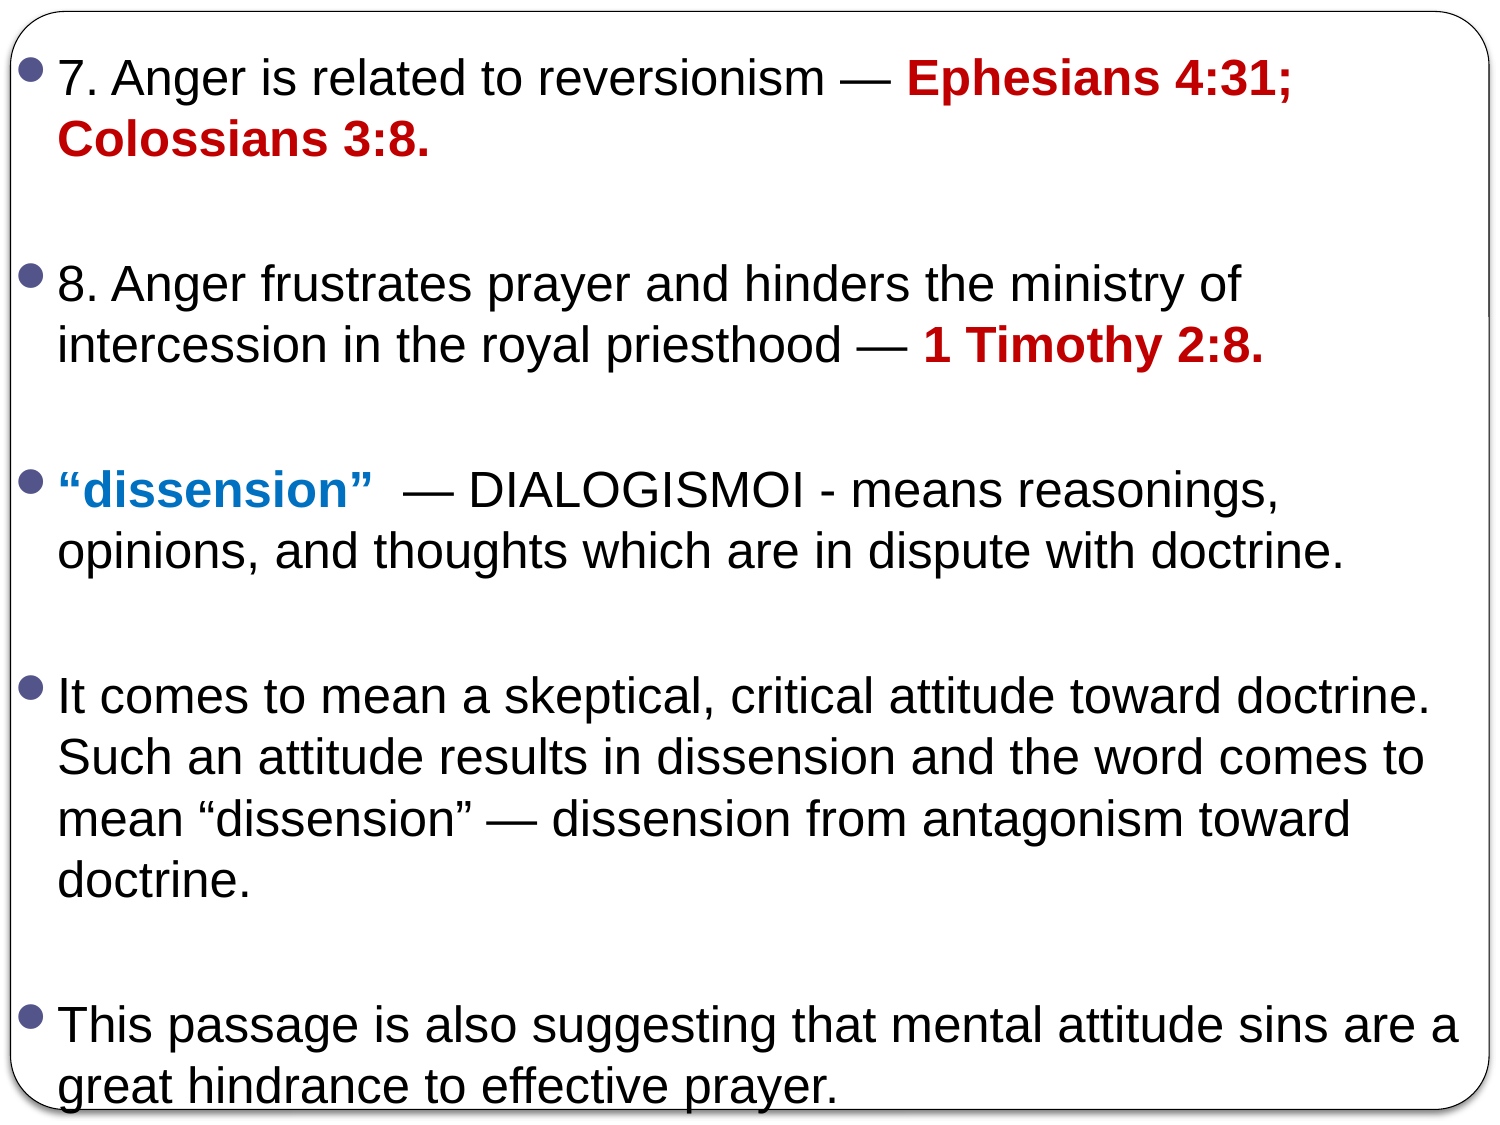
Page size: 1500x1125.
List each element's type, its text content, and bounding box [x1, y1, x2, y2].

list 7. Anger is related to reversionism — Ephesians 4:31; Colossians 3:8. 8. Anger frustrates prayer and hinders the ministry of intercession in the royal priesthood — 1 Timothy 2:8. “dissension” — DIALOGISMOI - means reasonings, opinions, and thoughts which are in dispute with doctrine. It comes to mean a skeptical, critical attitude toward doctrine. Such an attitude results in dissension and the word comes to mean “dissension” — dissension from antagonism toward doctrine. This passage is also suggesting that mental attitude sins are a great hindrance to effective prayer. [0, 37, 1500, 1125]
